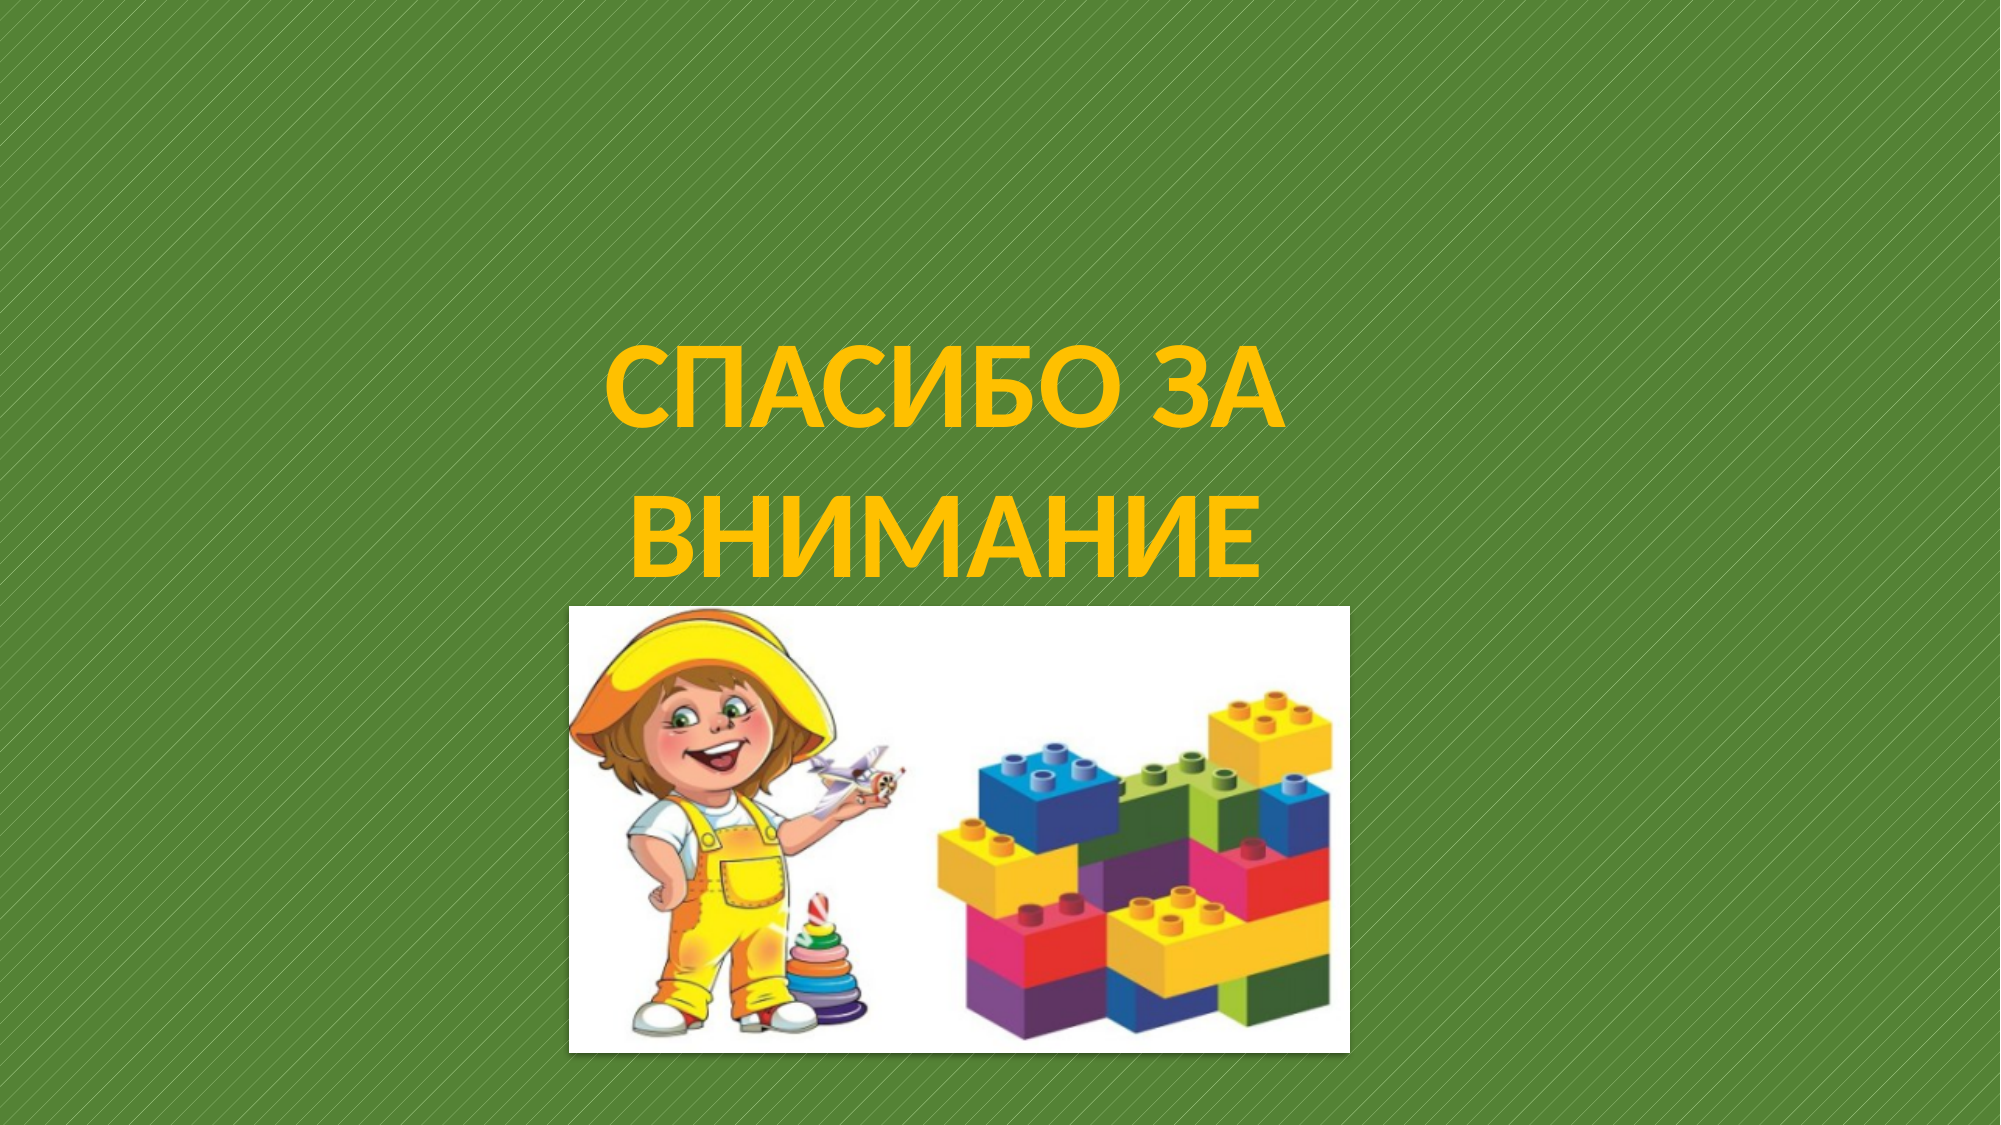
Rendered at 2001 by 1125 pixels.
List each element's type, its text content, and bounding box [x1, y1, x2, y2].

text_box СПАСИБО ЗА ВНИМАНИЕ [468, 295, 1423, 745]
picture [569, 606, 1351, 1053]
